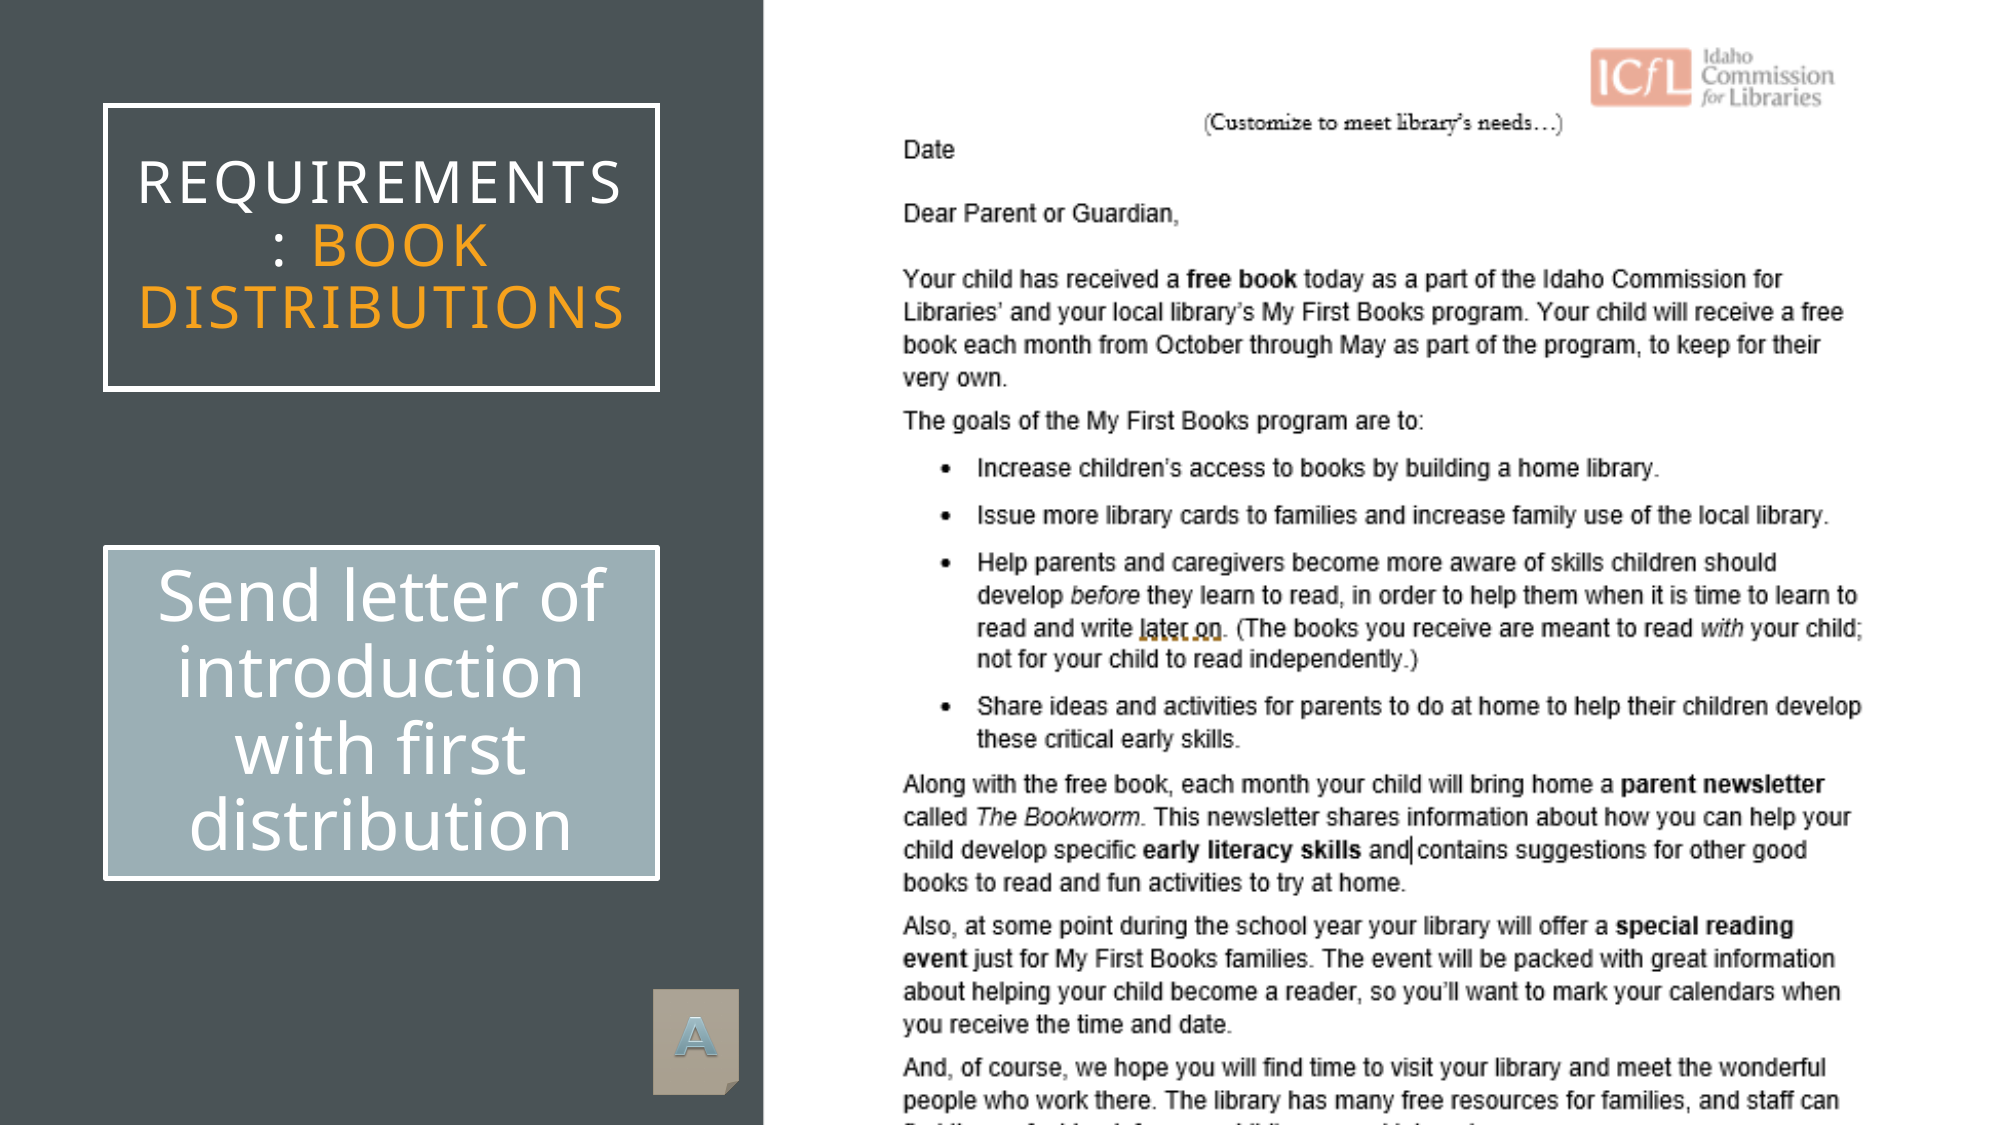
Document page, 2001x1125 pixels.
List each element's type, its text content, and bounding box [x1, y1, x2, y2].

picture [764, 0, 2001, 1125]
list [105, 432, 658, 993]
title Requirements: book distributions [103, 103, 660, 392]
text_box [0, 0, 764, 1125]
picture [653, 989, 739, 1095]
